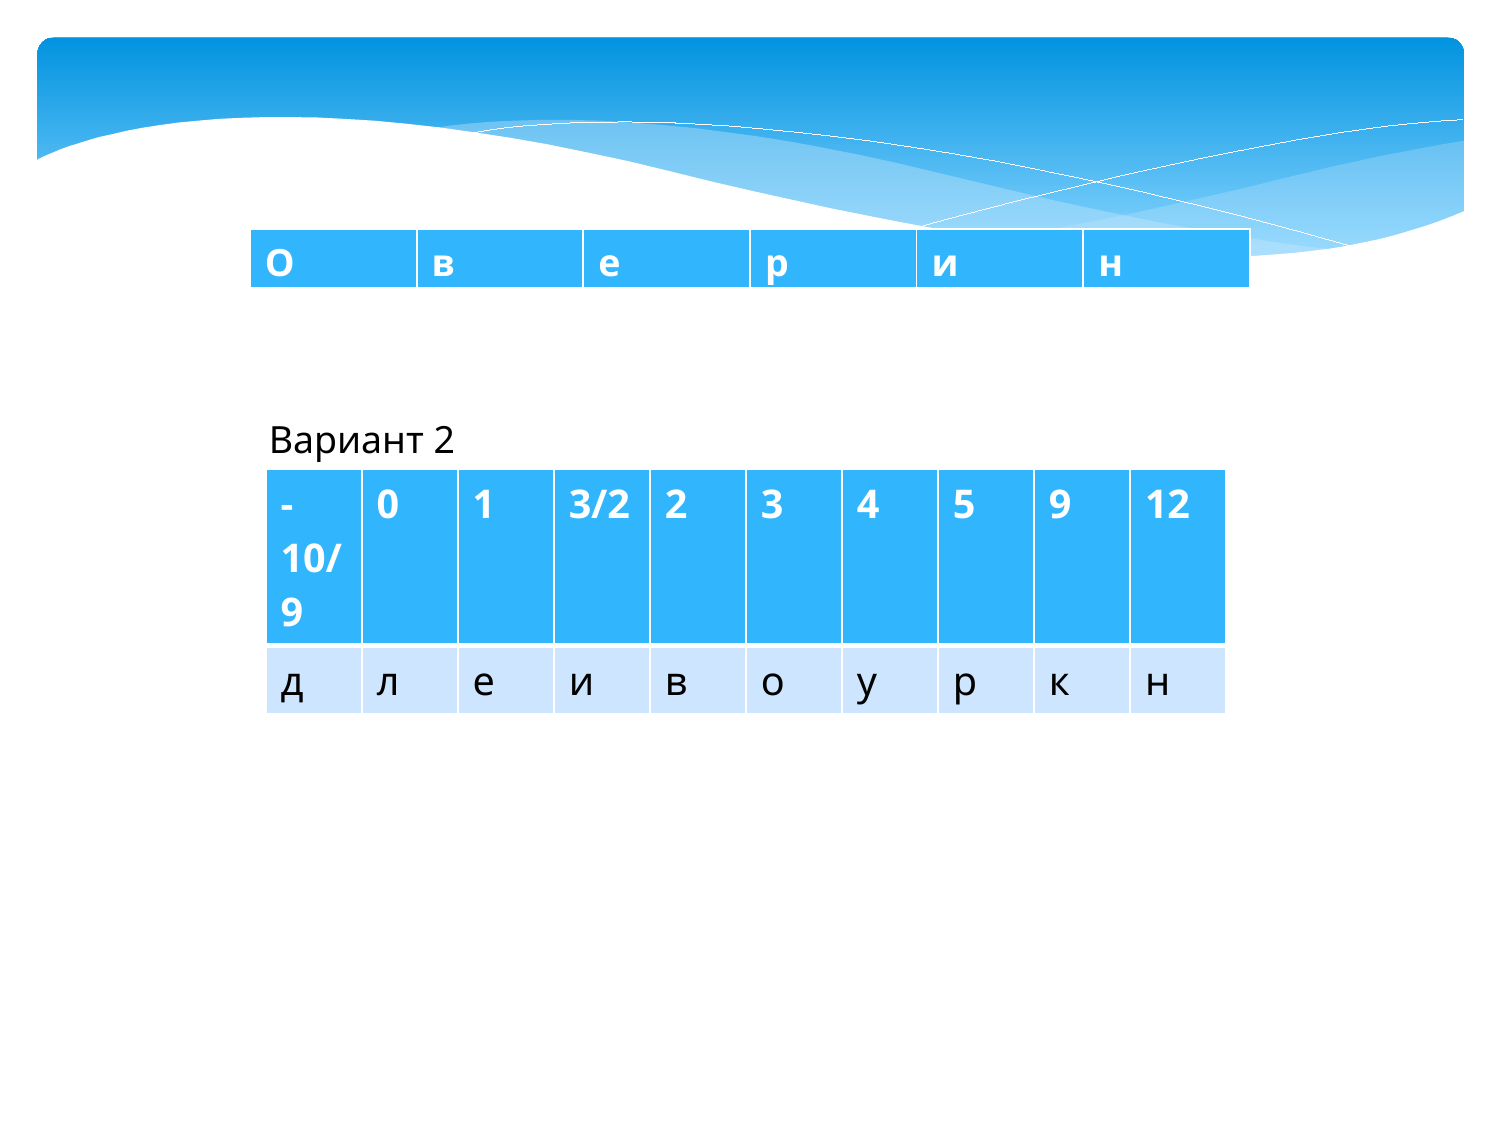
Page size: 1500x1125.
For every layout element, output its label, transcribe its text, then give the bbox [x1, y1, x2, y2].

table_header 5 [939, 470, 1033, 643]
table_header 9 [1035, 470, 1129, 643]
table_cell л [363, 648, 457, 713]
table_cell и [555, 648, 649, 713]
table_cell у [843, 648, 937, 713]
table_header н [1084, 230, 1249, 287]
table_header 0 [363, 470, 457, 643]
table_cell д [267, 648, 361, 713]
table_header -10/9 [267, 470, 361, 643]
table_header в [418, 230, 582, 287]
table_header 3/2 [555, 470, 649, 643]
table_header О [251, 230, 416, 287]
table_cell к [1035, 648, 1129, 713]
table_cell е [459, 648, 553, 713]
table_header 1 [459, 470, 553, 643]
table_header е [584, 230, 749, 287]
text_box Вариант 2 [254, 408, 471, 469]
table_cell о [747, 648, 841, 713]
table_cell н [1131, 648, 1225, 713]
table_header 2 [651, 470, 745, 643]
table_header 12 [1131, 470, 1225, 643]
table_header 3 [747, 470, 841, 643]
table_cell в [651, 648, 745, 713]
table_cell р [939, 648, 1033, 713]
table_header р [751, 230, 916, 287]
table_header и [917, 230, 1082, 287]
table_header 4 [843, 470, 937, 643]
